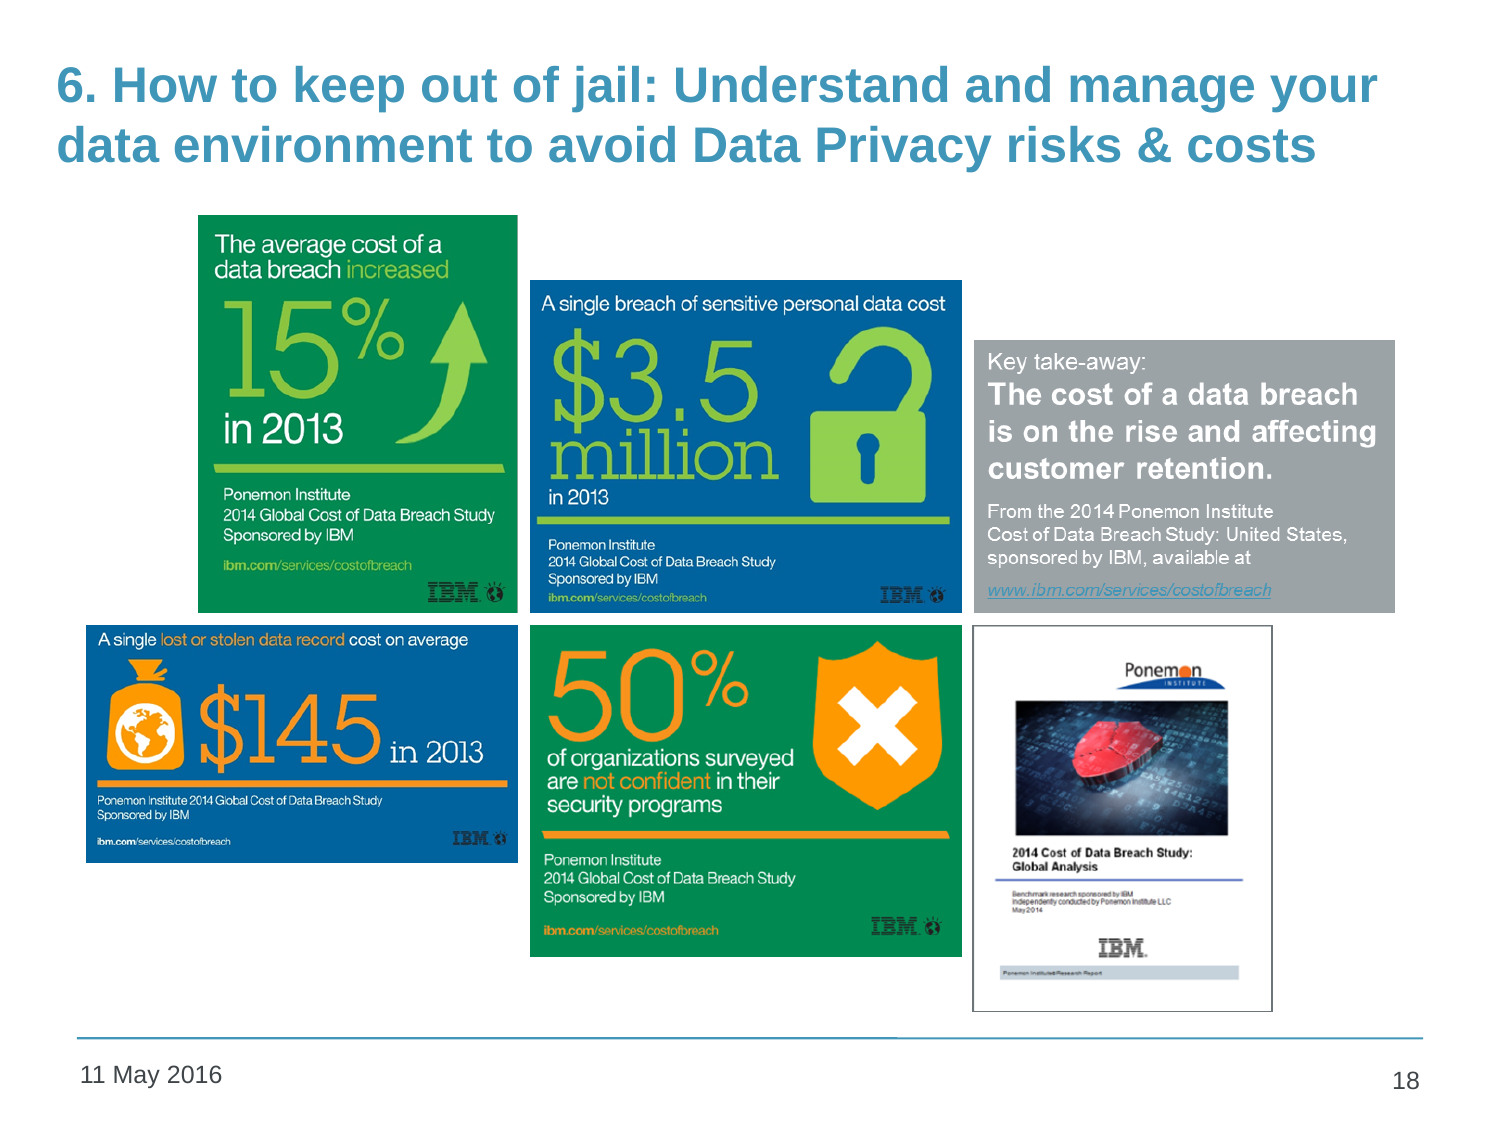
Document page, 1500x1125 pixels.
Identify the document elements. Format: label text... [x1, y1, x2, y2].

title 6. How to keep out of jail: Understand and manage your data environment to avoid Data Privacy risks & costs [41, 19, 1471, 207]
slide_number 18 [1328, 1056, 1436, 1113]
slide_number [64, 1051, 396, 1106]
picture [86, 214, 1408, 1012]
